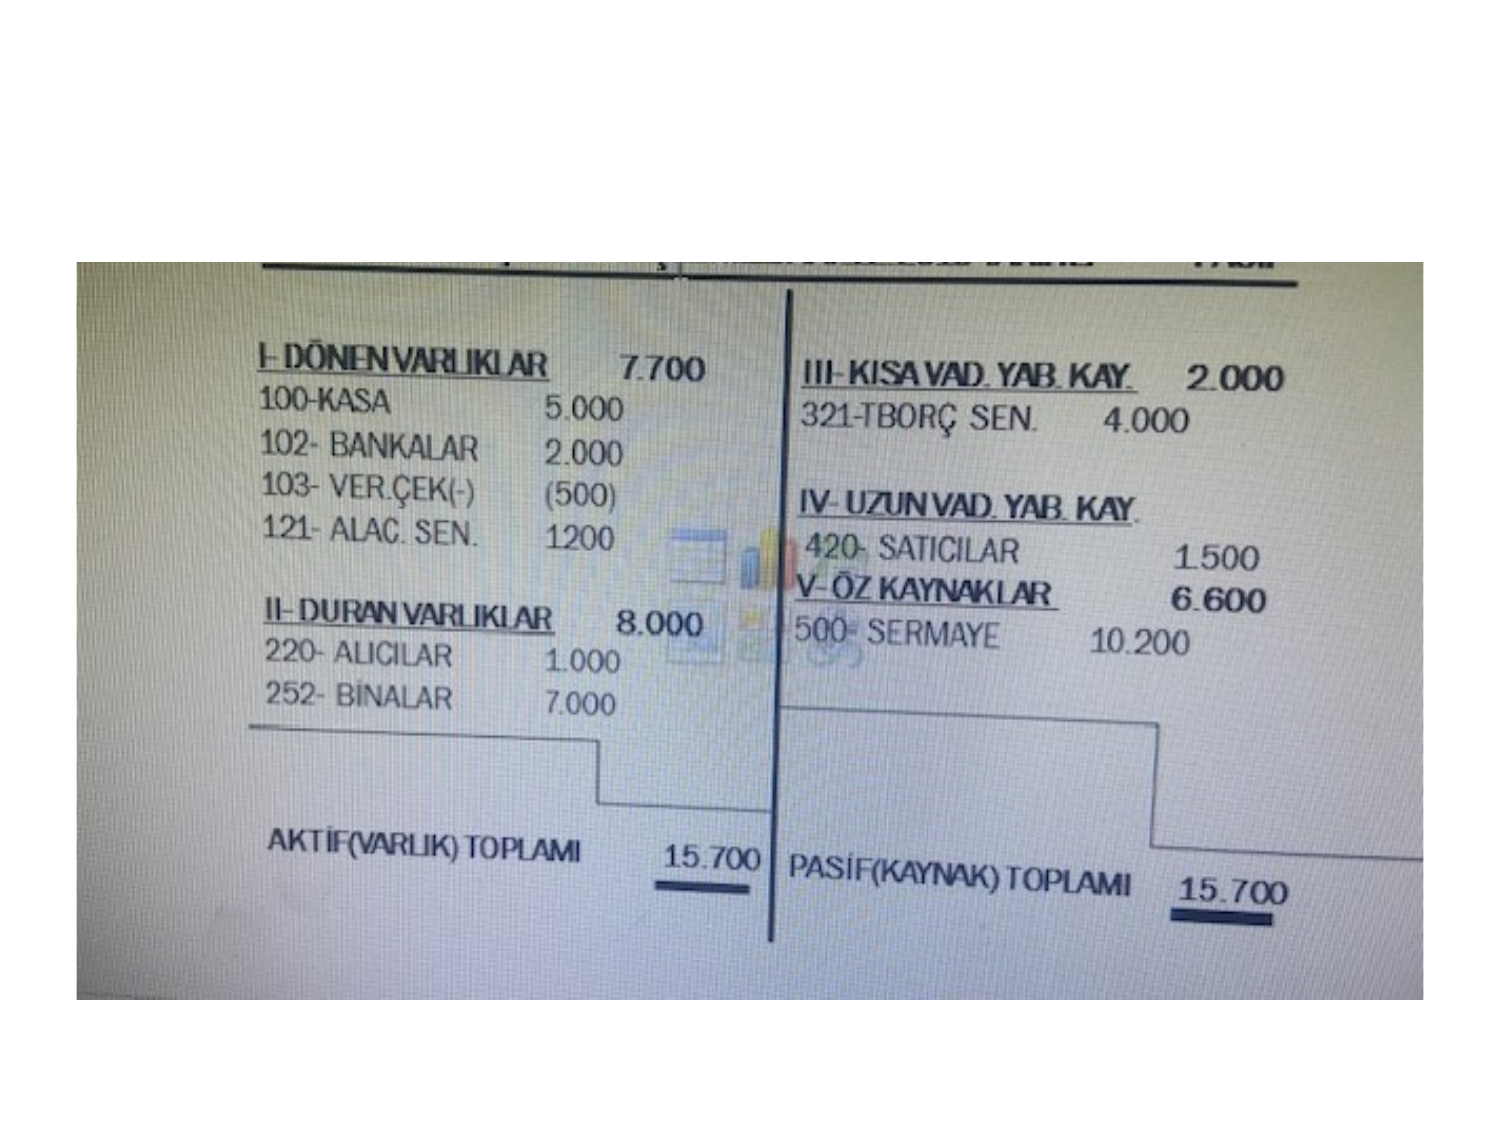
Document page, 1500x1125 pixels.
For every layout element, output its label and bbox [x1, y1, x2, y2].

picture [76, 262, 1424, 1000]
